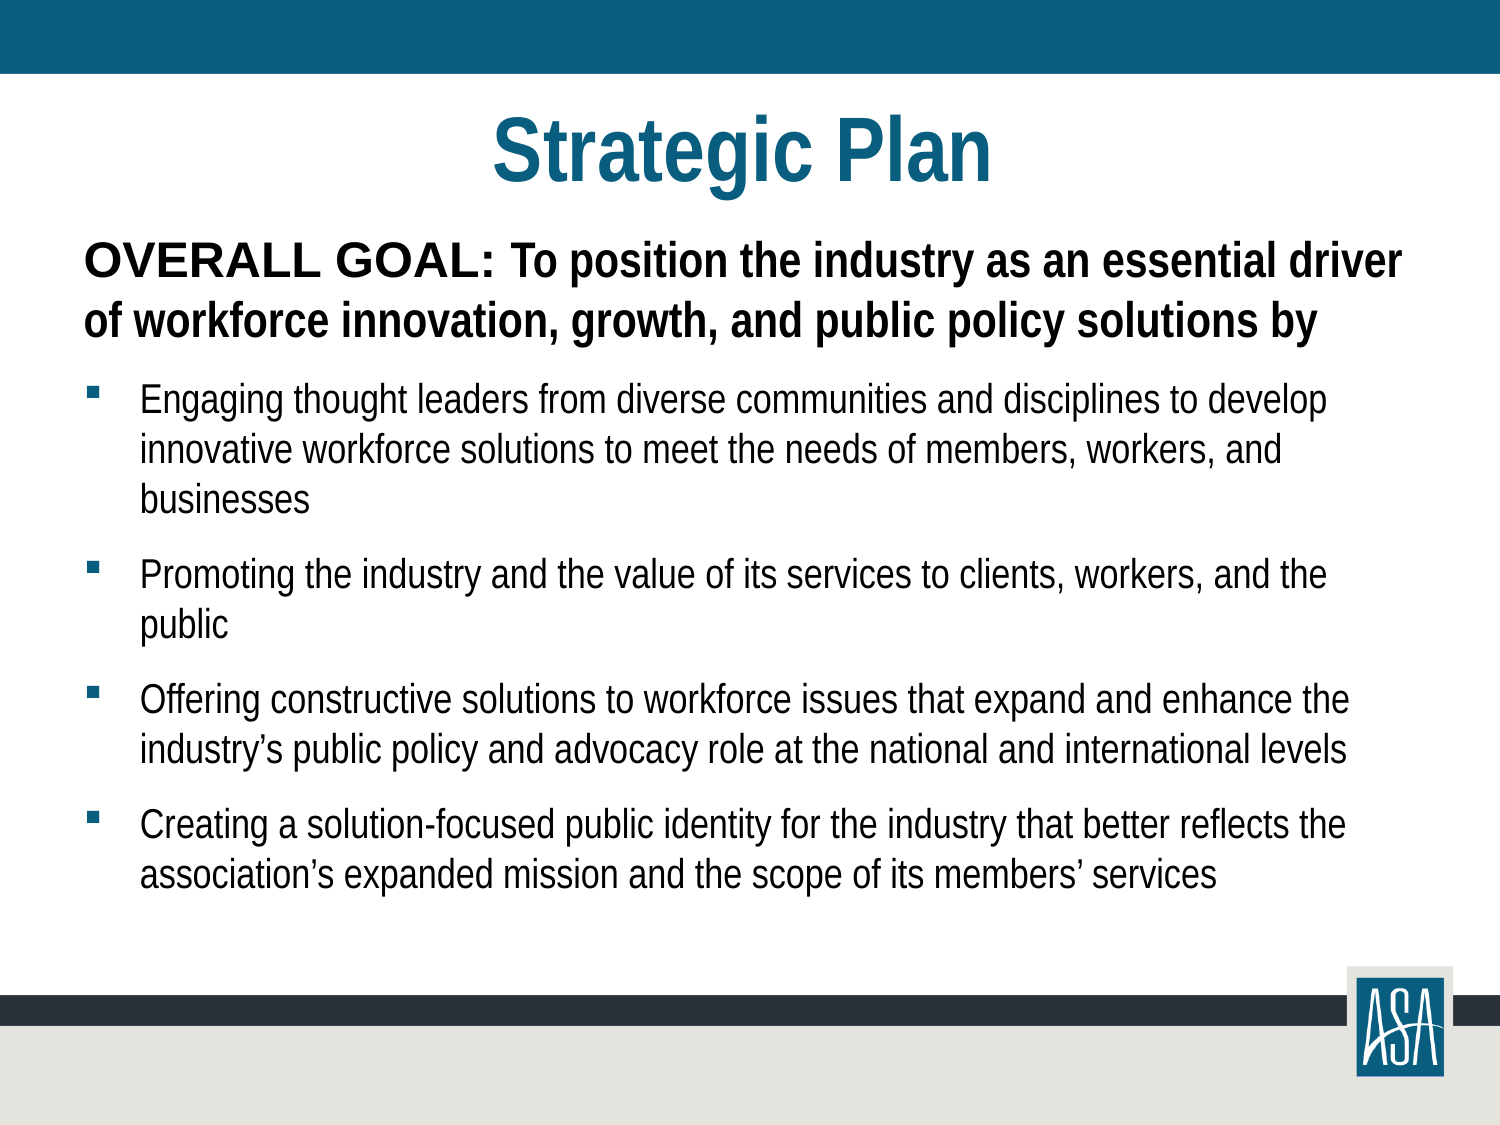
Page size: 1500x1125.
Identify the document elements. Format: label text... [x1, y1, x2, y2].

picture [0, 74, 1500, 1125]
text_box OVERALL GOAL: To position the industry as an essential driver of workforce innovation, growth, and public policy solutions by Engaging thought leaders from diverse communities and disciplines to develop innovative workforce solutions to meet the needs of members, workers, and businesses Promoting the industry and the value of its services to clients, workers, and the public Offering constructive solutions to workforce issues that expand and enhance the industry’s public policy and advocacy role at the national and international levels Creating a solution-focused public identity for the industry that better reflects the association’s expanded mission and the scope of its members’ services [68, 219, 1433, 905]
title Strategic Plan [68, 50, 1419, 219]
